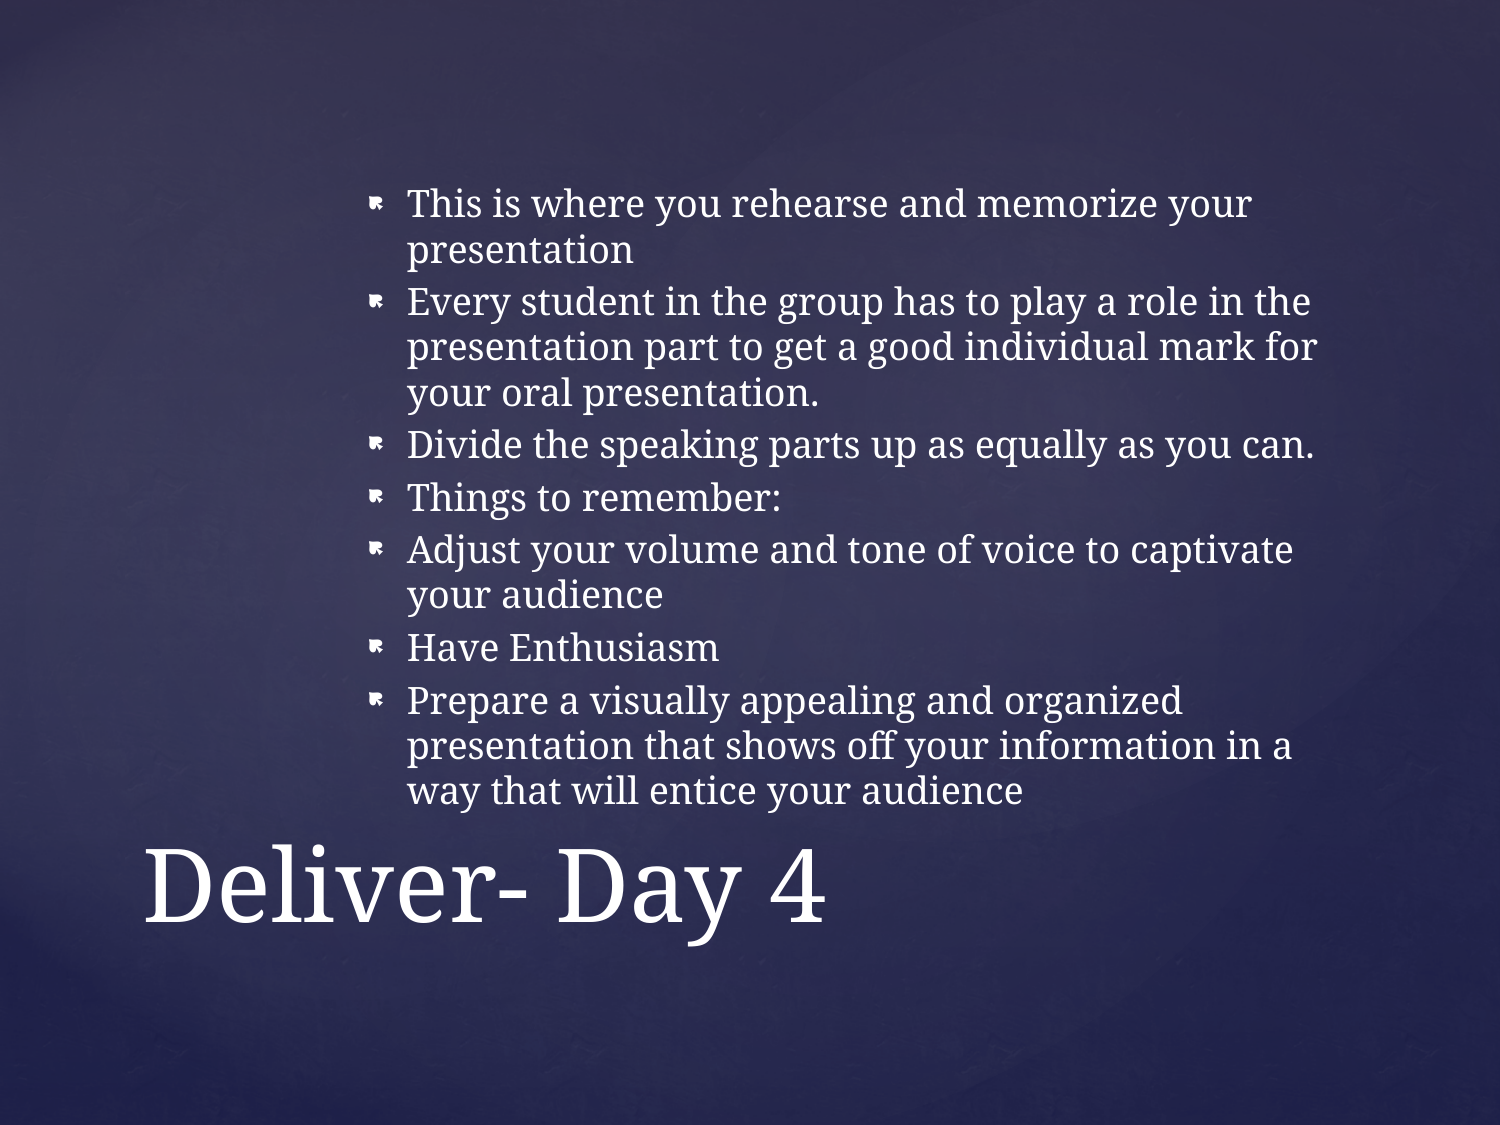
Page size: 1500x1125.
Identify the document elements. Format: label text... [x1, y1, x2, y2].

title Deliver- Day 4 [127, 800, 1365, 950]
list This is where you rehearse and memorize your presentation Every student in the group has to play a role in the presentation part to get a good individual mark for your oral presentation. Divide the speaking parts up as equally as you can. Things to remember: Adjust your volume and tone of voice to captivate your audience Have Enthusiasm Prepare a visually appealing and organized presentation that shows off your information in a way that will entice your audience [350, 67, 1350, 800]
